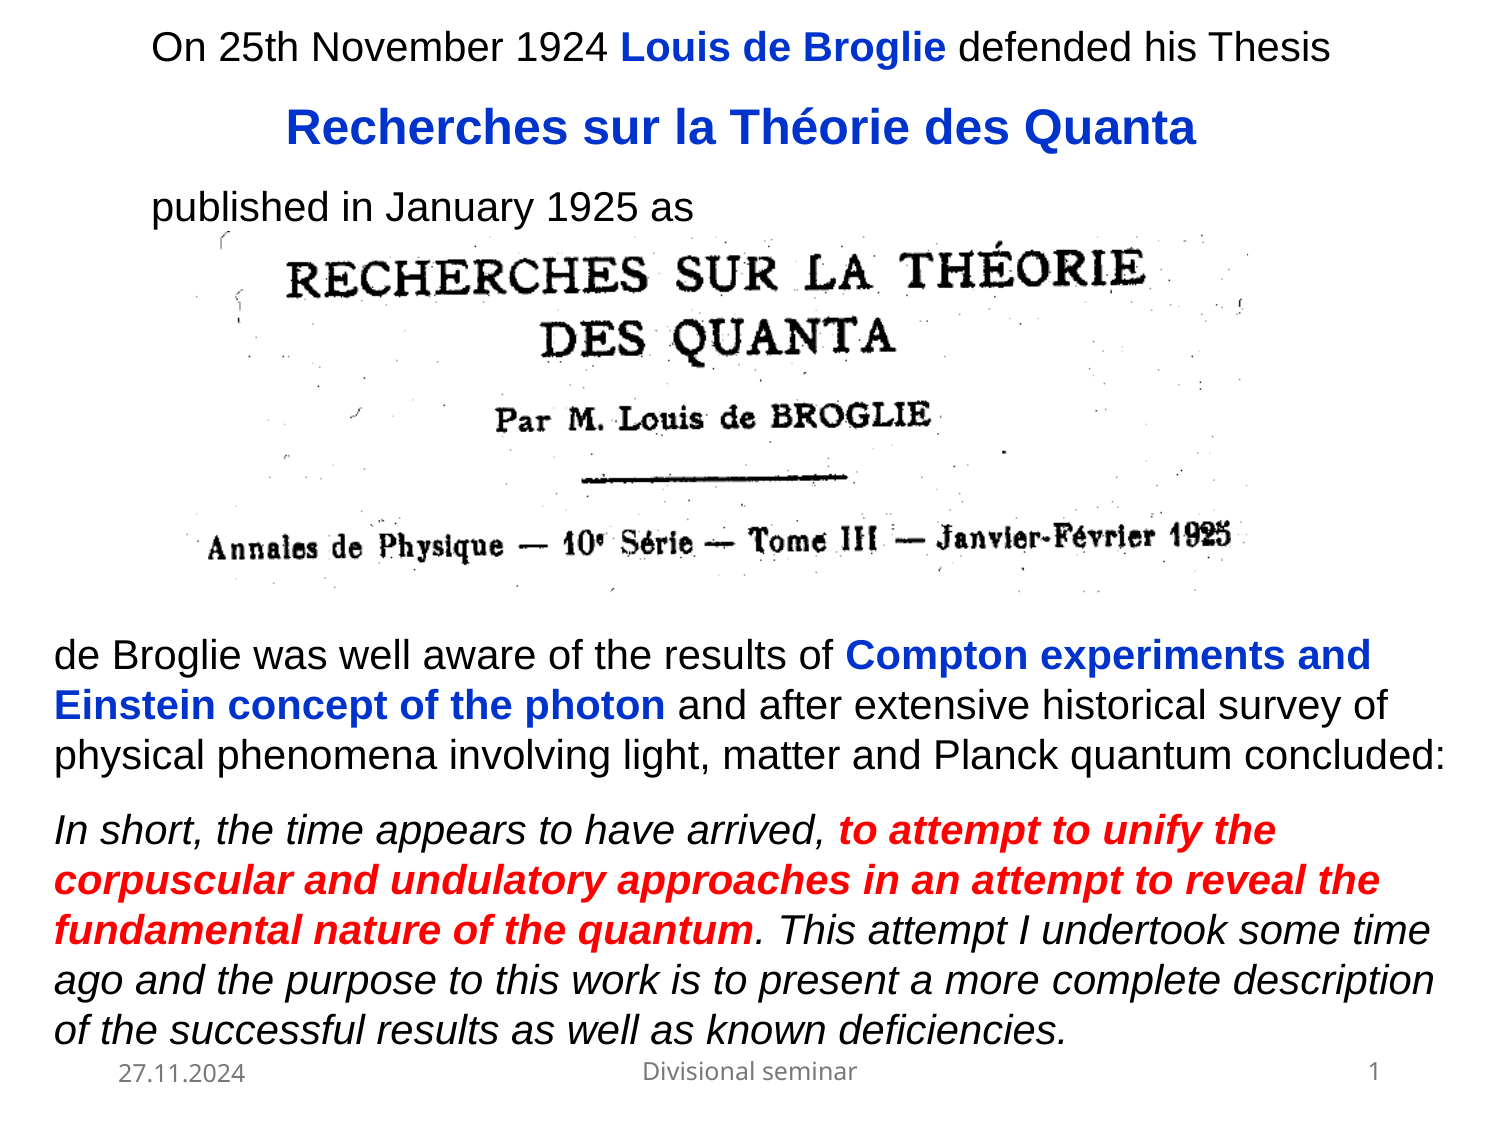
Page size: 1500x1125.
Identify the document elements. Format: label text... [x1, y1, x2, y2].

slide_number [103, 1042, 441, 1103]
footer Divisional seminar [496, 1042, 1004, 1103]
slide_number 1 [1059, 1042, 1397, 1103]
picture [184, 231, 1249, 594]
text_box On 25th November 1924 Louis de Broglie defended his Thesis Recherches sur la Théorie des Quanta published in January 1925 as [136, 12, 1347, 238]
text_box de Broglie was well aware of the results of Compton experiments and Einstein concept of the photon and after extensive historical survey of physical phenomena involving light, matter and Planck quantum concluded: In short, the time appears to have arrived, to attempt to unify the corpuscular and undulatory approaches in an attempt to reveal the fundamental nature of the quantum. This attempt I undertook some time ago and the purpose to this work is to present a more complete description of the successful results as well as known deficiencies. [39, 620, 1485, 1061]
